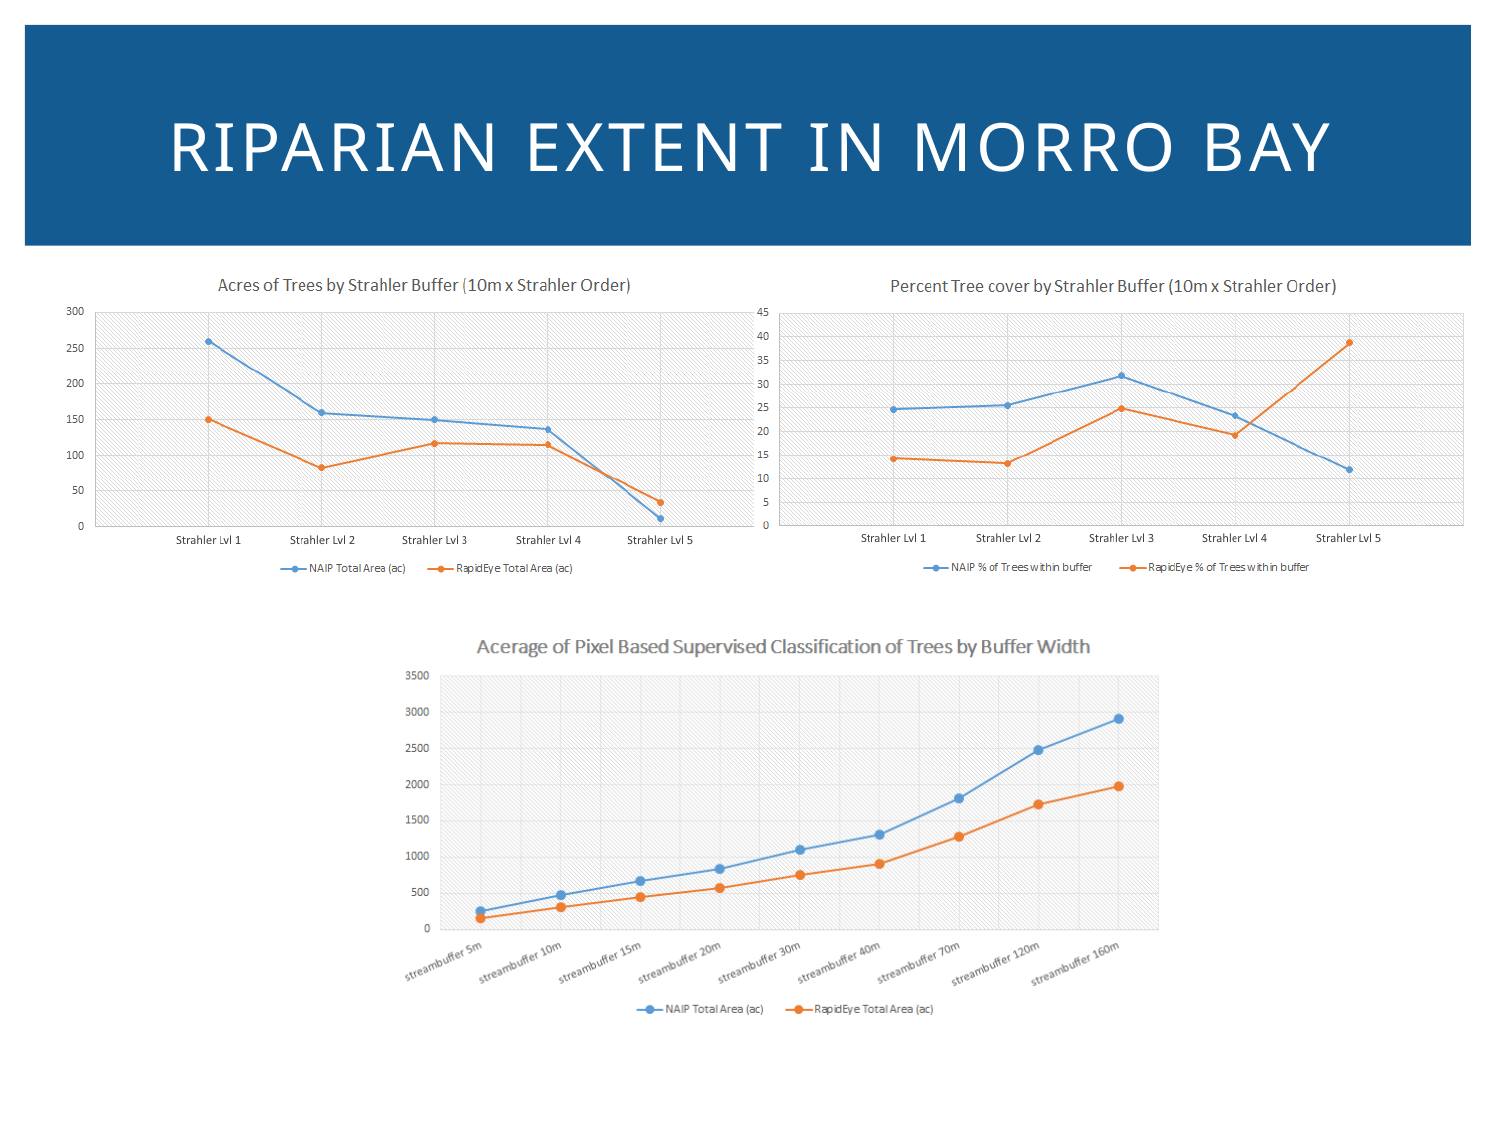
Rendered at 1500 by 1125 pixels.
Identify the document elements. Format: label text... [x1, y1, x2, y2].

title riparian extent in morro bay [62, 58, 1438, 232]
picture [62, 268, 1475, 581]
picture [399, 630, 1167, 1021]
